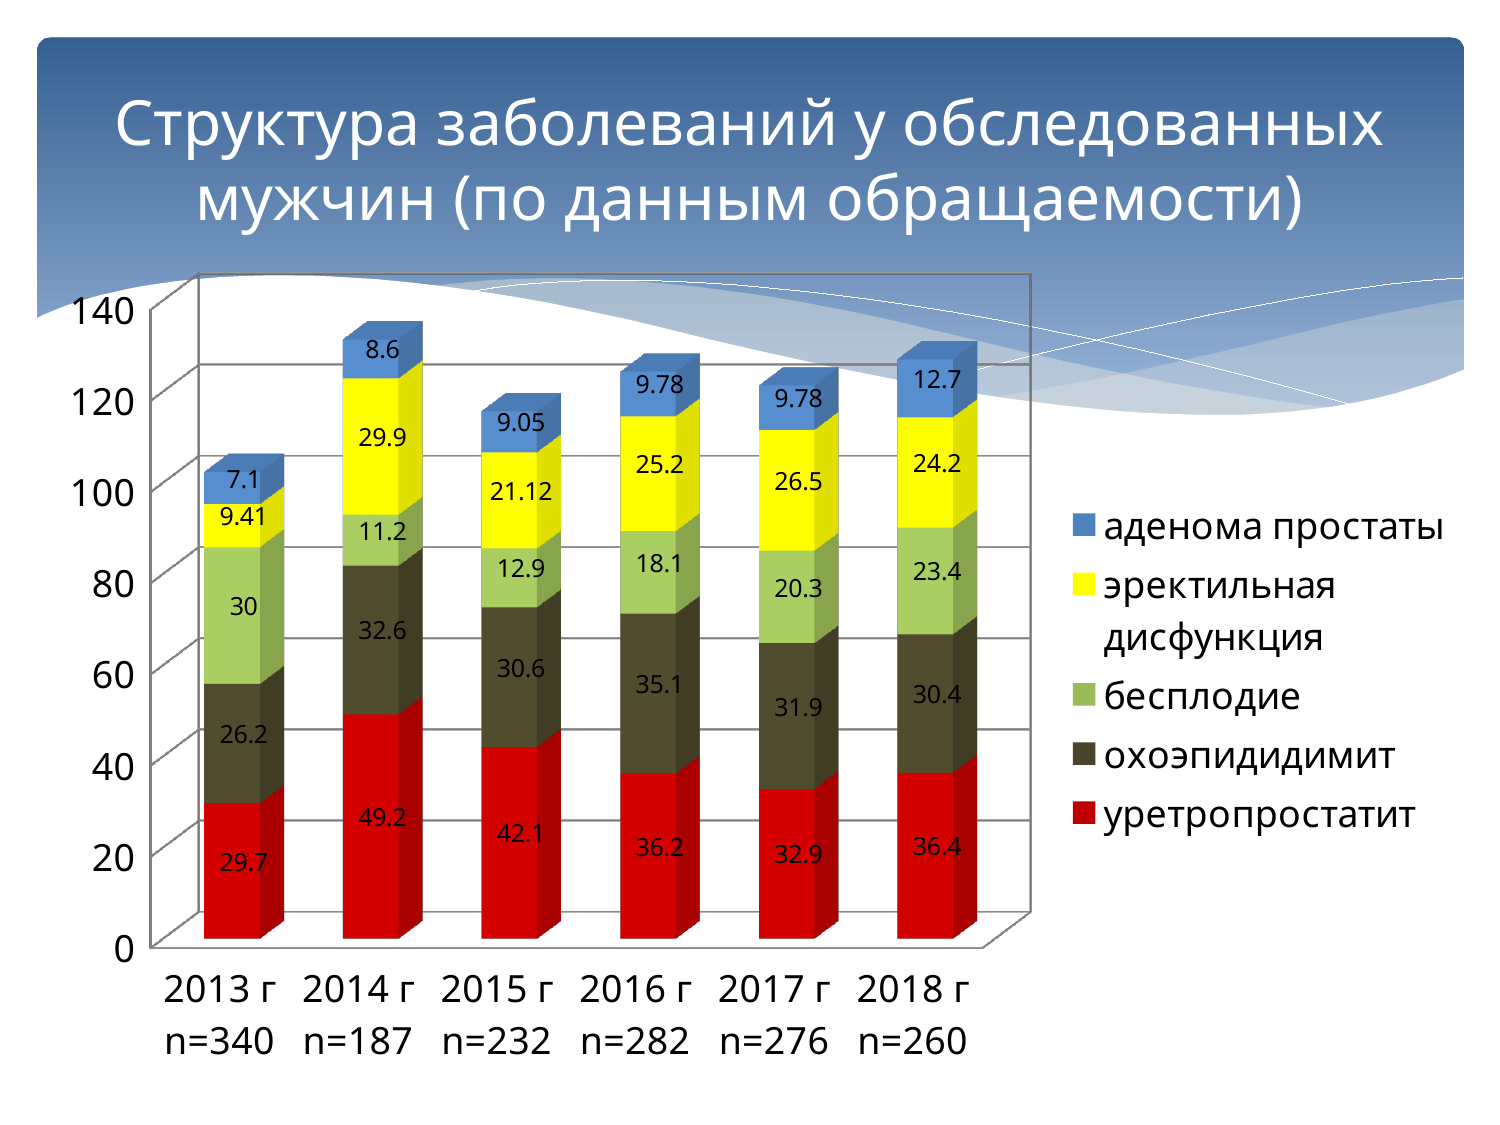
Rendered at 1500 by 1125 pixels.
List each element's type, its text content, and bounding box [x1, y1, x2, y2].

title Структура заболеваний у обследованных мужчин (по данным обращаемости) [75, 55, 1425, 253]
chart [41, 255, 1471, 1083]
